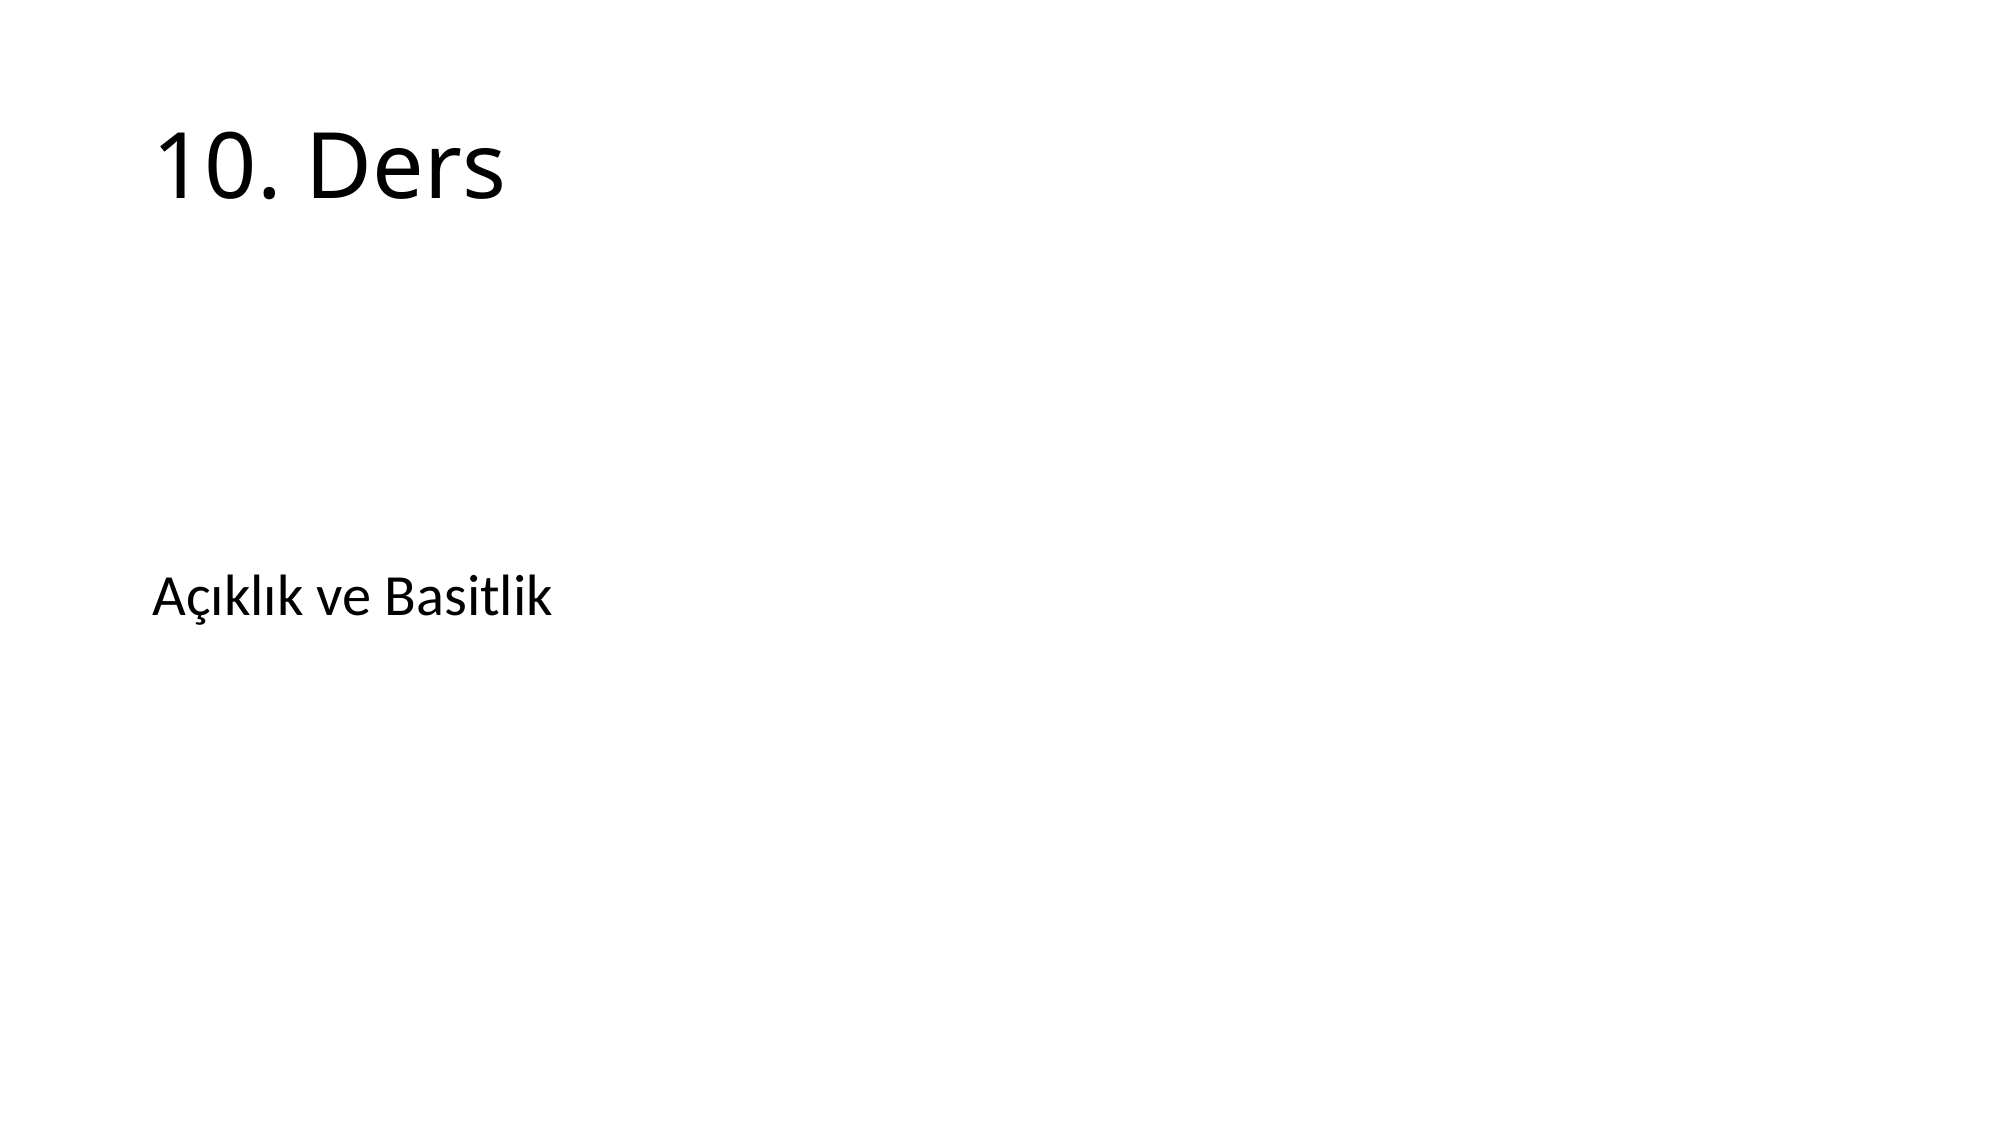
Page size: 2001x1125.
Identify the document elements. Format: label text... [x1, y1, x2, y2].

title 10. Ders [137, 59, 1863, 278]
list Açıklık ve Basitlik [137, 299, 1863, 1014]
